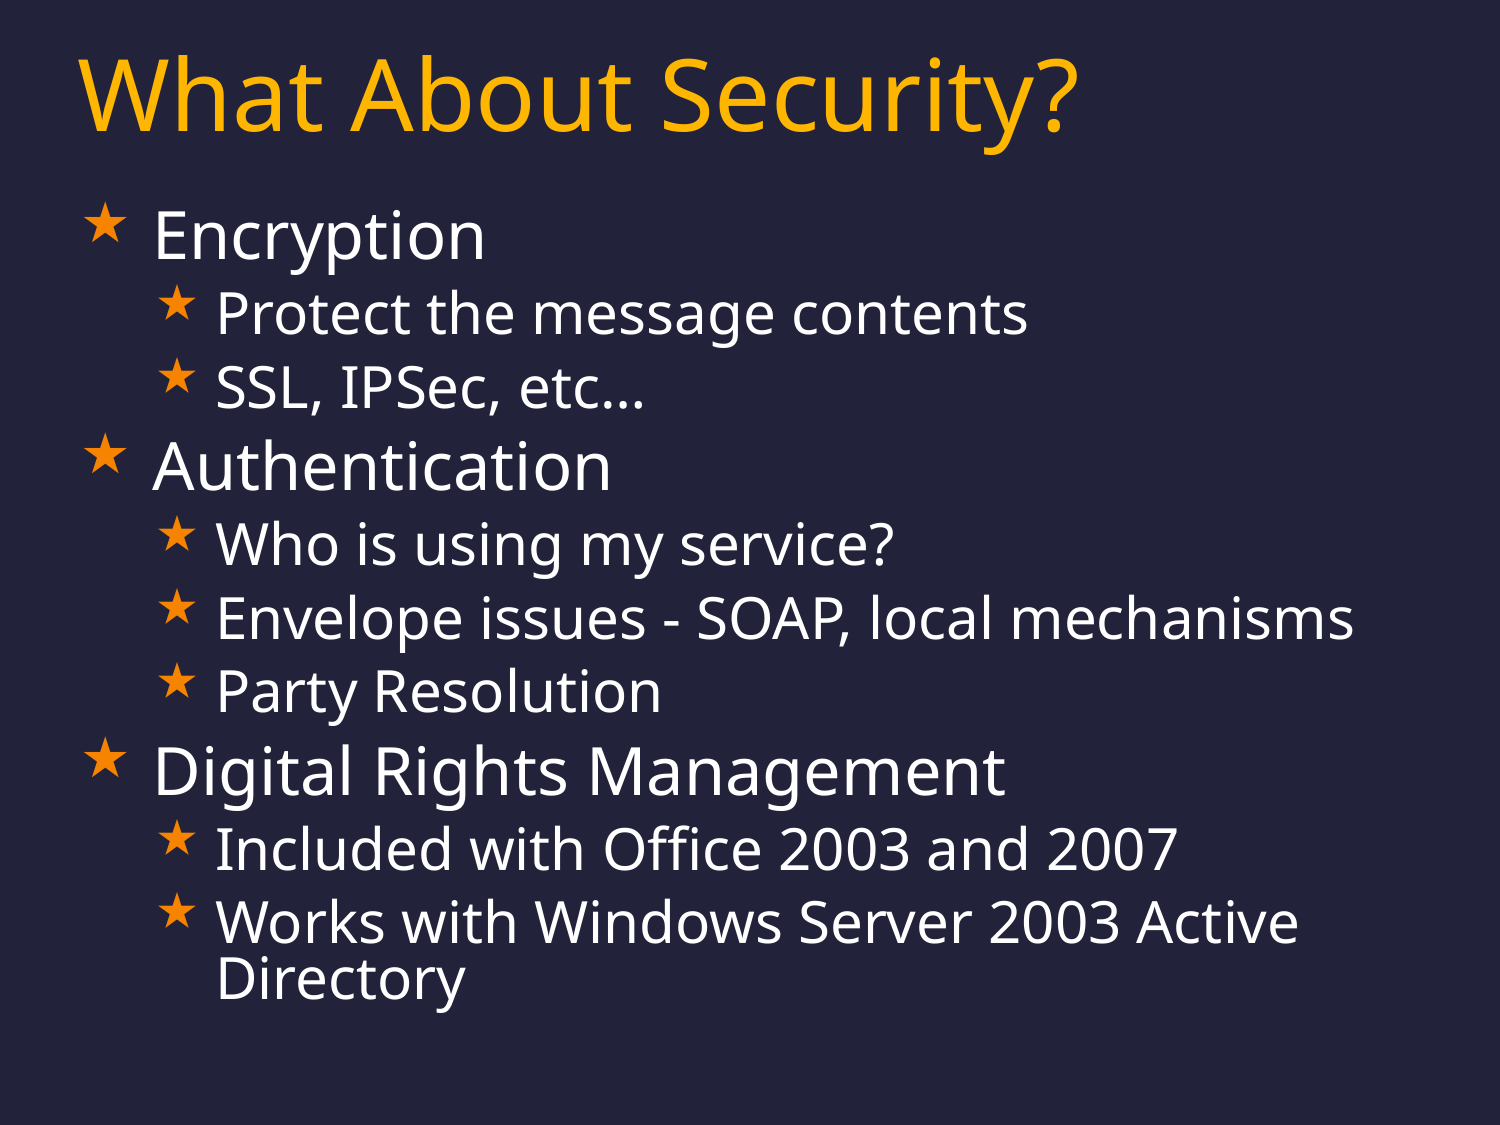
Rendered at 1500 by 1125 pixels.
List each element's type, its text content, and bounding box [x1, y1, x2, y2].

list Encryption Protect the message contents SSL, IPSec, etc… Authentication Who is using my service? Envelope issues - SOAP, local mechanisms Party Resolution Digital Rights Management Included with Office 2003 and 2007 Works with Windows Server 2003 Active Directory [62, 200, 1470, 1031]
title What About Security? [62, 37, 1438, 161]
